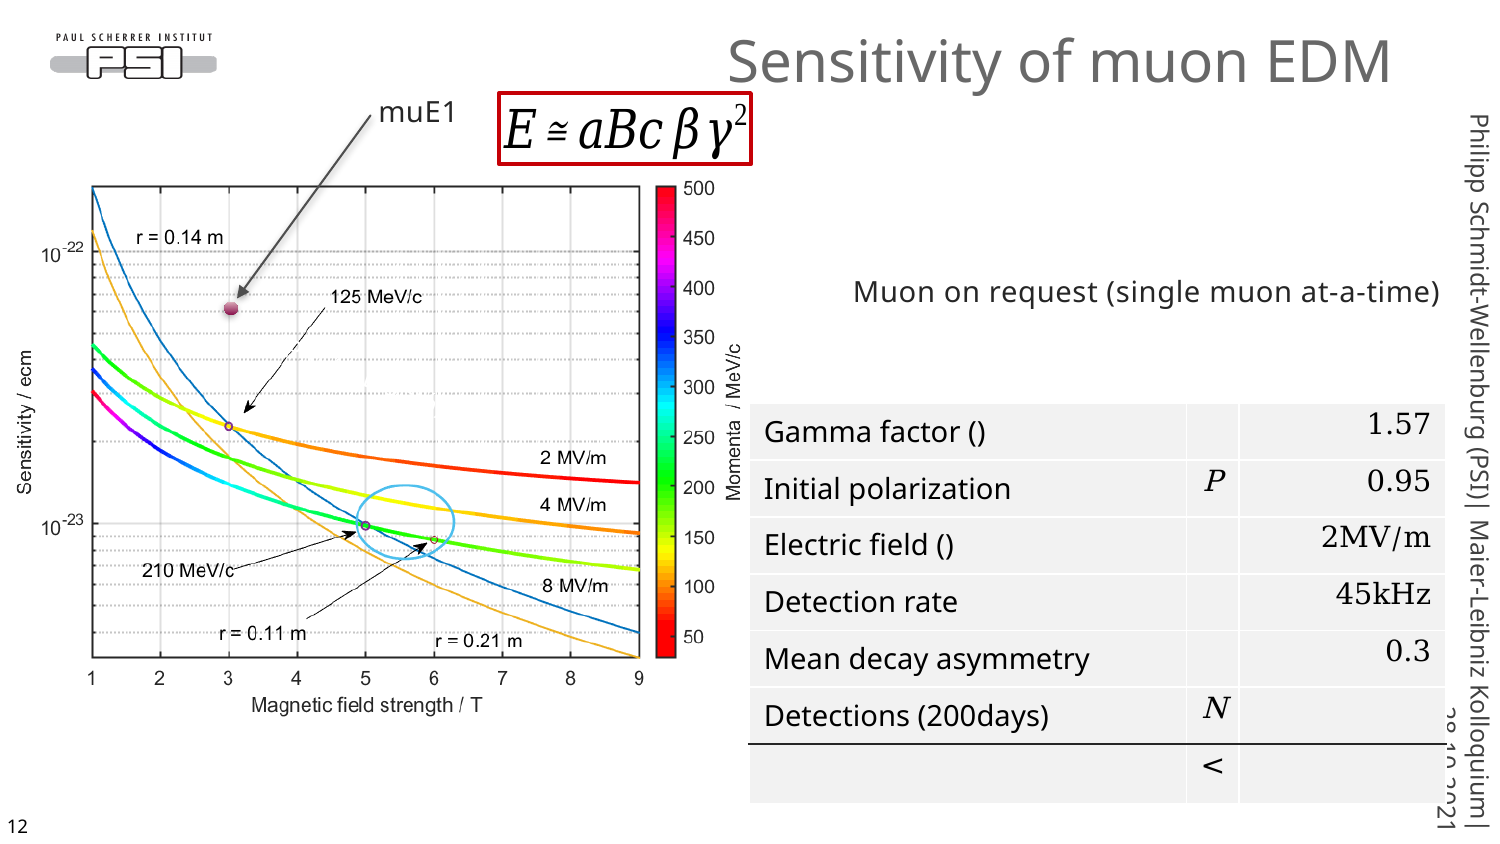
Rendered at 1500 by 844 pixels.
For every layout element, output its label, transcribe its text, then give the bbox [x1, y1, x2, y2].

slide_number 12 [6, 814, 102, 840]
text_box Muon on request (single muon at-a-time) [852, 269, 1441, 308]
text_box muE1 [378, 89, 467, 129]
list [0, 143, 769, 721]
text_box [236, 115, 371, 299]
